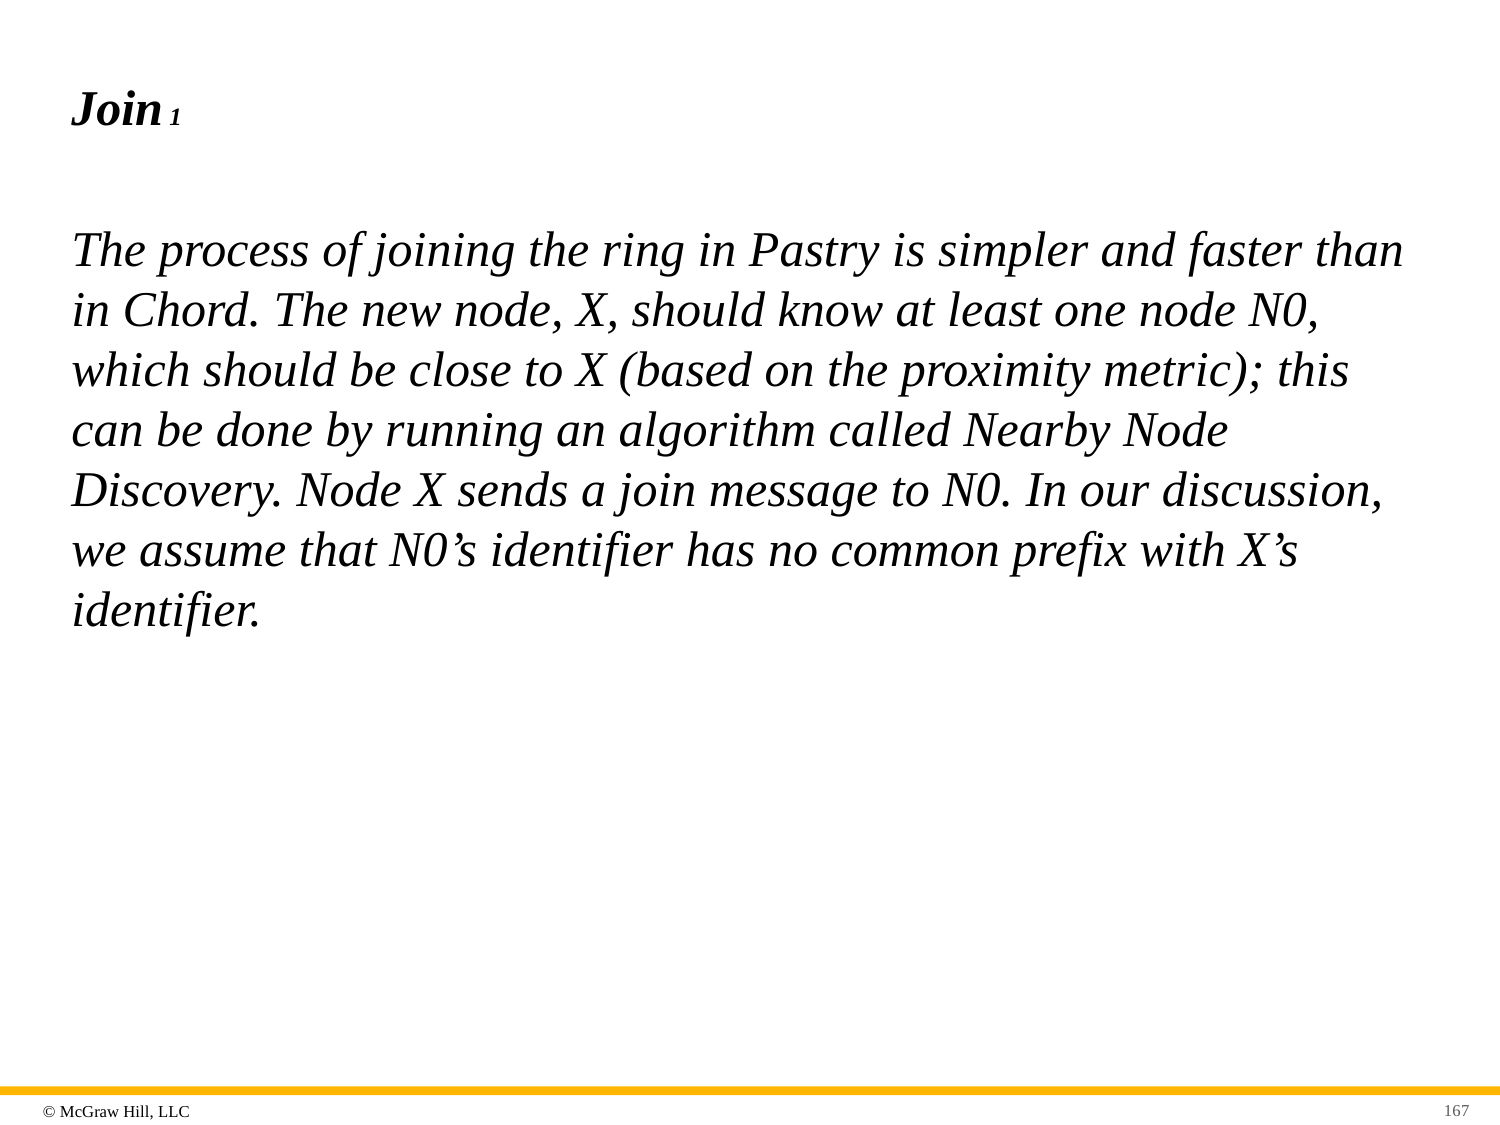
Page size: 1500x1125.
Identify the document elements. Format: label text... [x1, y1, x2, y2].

slide_number 167 [1418, 1096, 1477, 1123]
title Join 1 [56, 50, 1444, 162]
list The process of joining the ring in Pastry is simpler and faster than in Chord. The new node, X, should know at least one node N0, which should be close to X (based on the proximity metric); this can be done by running an algorithm called Nearby Node Discovery. Node X sends a join message to N0. In our discussion, we assume that N0’s identifier has no common prefix with X’s identifier. [56, 209, 1444, 1026]
